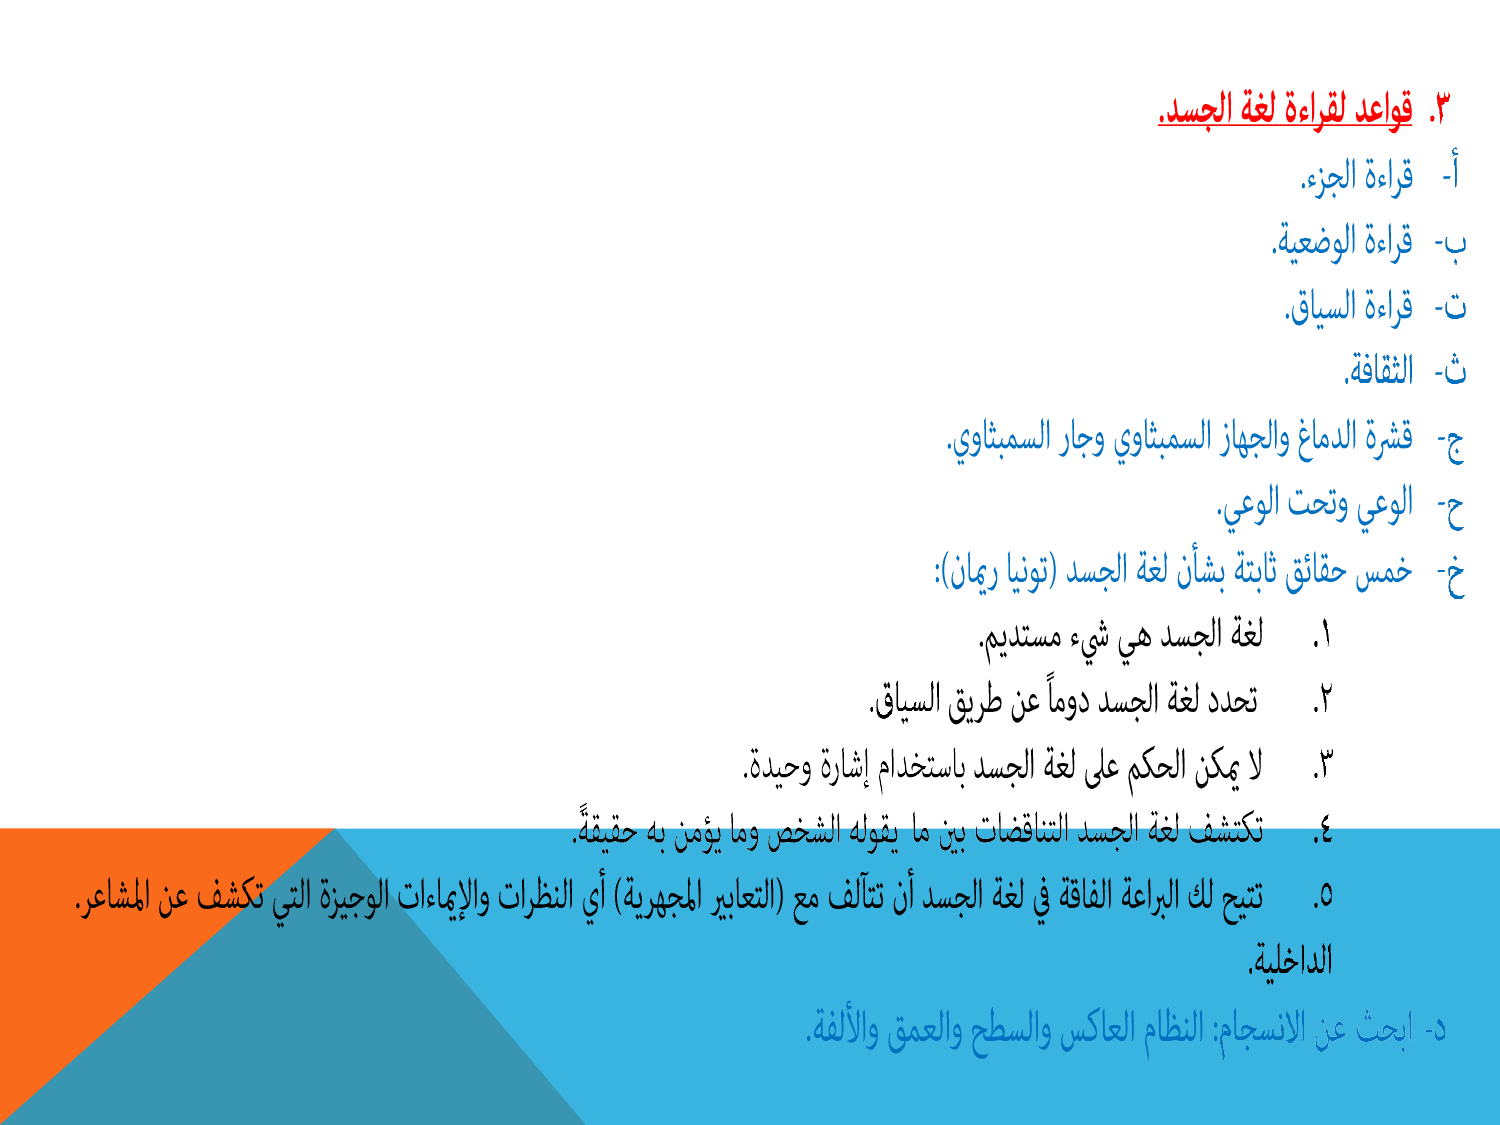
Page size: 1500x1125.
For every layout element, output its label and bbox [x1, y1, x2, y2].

text_box [9, 74, 1491, 1063]
